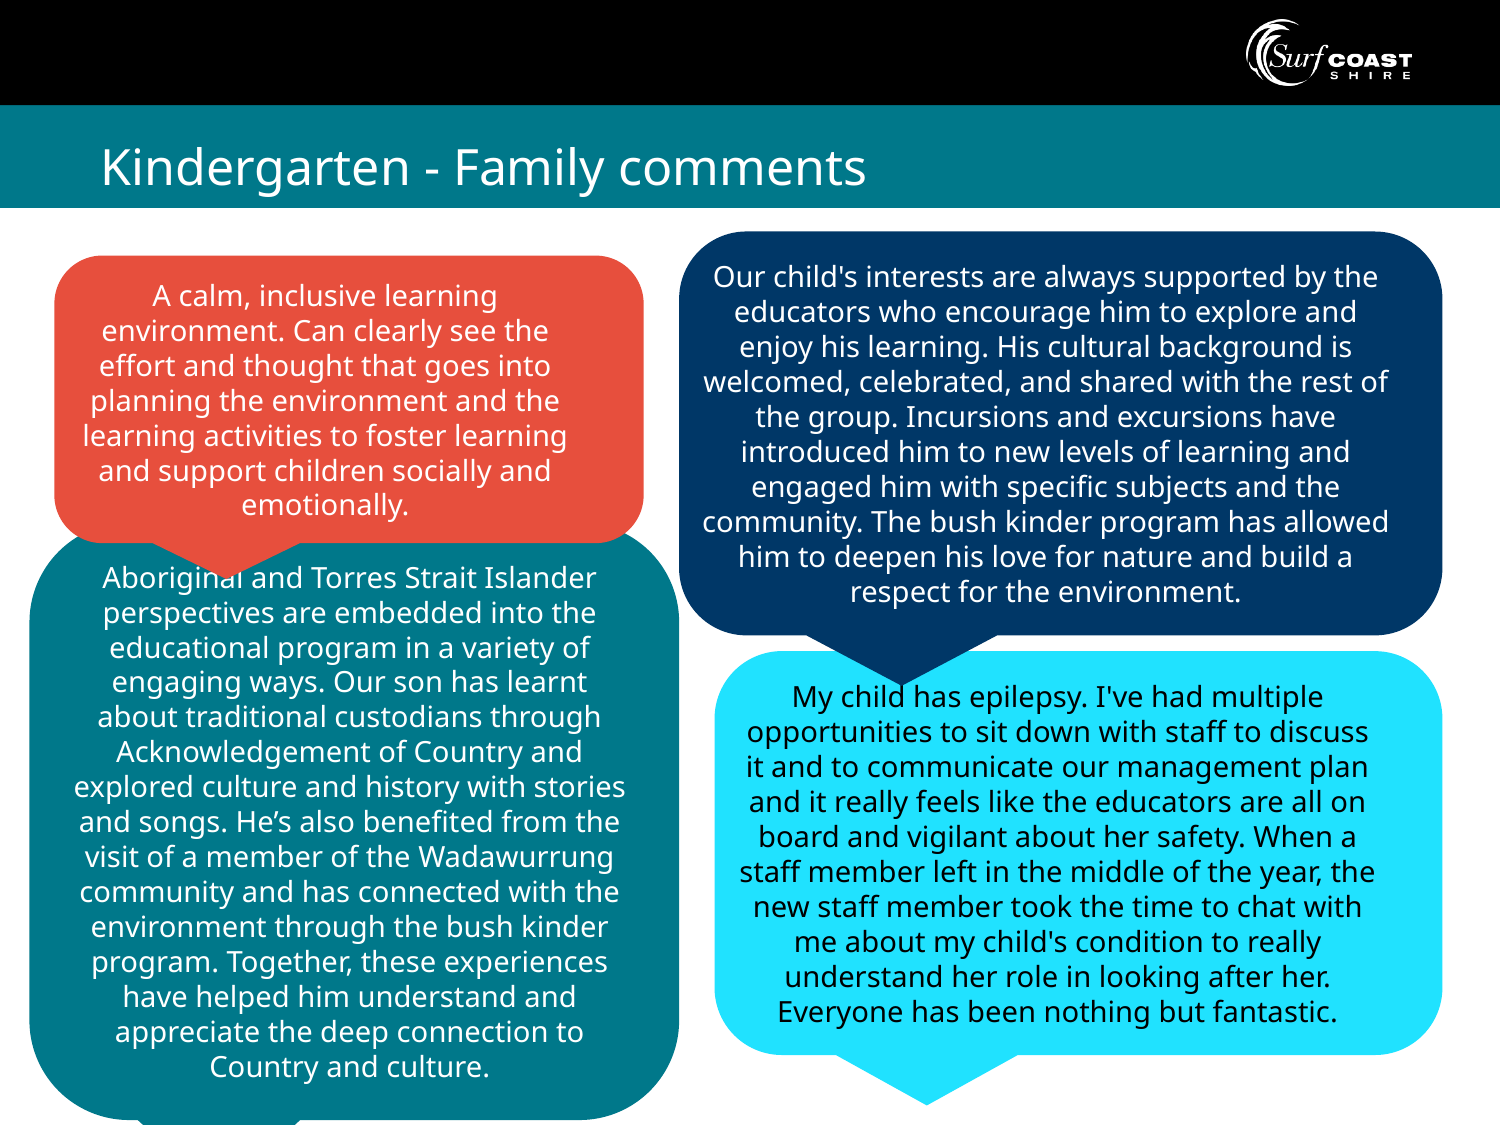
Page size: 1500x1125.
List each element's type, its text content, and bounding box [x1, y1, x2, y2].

title Kindergarten - Family comments [100, 62, 1413, 196]
text_box Aboriginal and Torres Strait Islander perspectives are embedded into the educational program in a variety of engaging ways. Our son has learnt about traditional custodians through Acknowledgement of Country and explored culture and history with stories and songs. He’s also benefited from the visit of a member of the Wadawurrung community and has connected with the environment through the bush kinder program. Together, these experiences have helped him understand and appreciate the deep connection to Country and culture. [29, 533, 680, 1125]
text_box Our child's interests are always supported by the educators who encourage him to explore and enjoy his learning. His cultural background is welcomed, celebrated, and shared with the rest of the group. Incursions and excursions have introduced him to new levels of learning and engaged him with specific subjects and the community. The bush kinder program has allowed him to deepen his love for nature and build a respect for the environment. [679, 231, 1443, 686]
picture [1246, 19, 1412, 62]
text_box A calm, inclusive learning environment. Can clearly see the effort and thought that goes into planning the environment and the learning activities to foster learning and support children socially and emotionally. [54, 255, 644, 580]
text_box My child has epilepsy. I've had multiple opportunities to sit down with staff to discuss it and to communicate our management plan and it really feels like the educators are all on board and vigilant about her safety. When a staff member left in the middle of the year, the new staff member took the time to chat with me about my child's condition to really understand her role in looking after her. Everyone has been nothing but fantastic. [714, 651, 1443, 1106]
